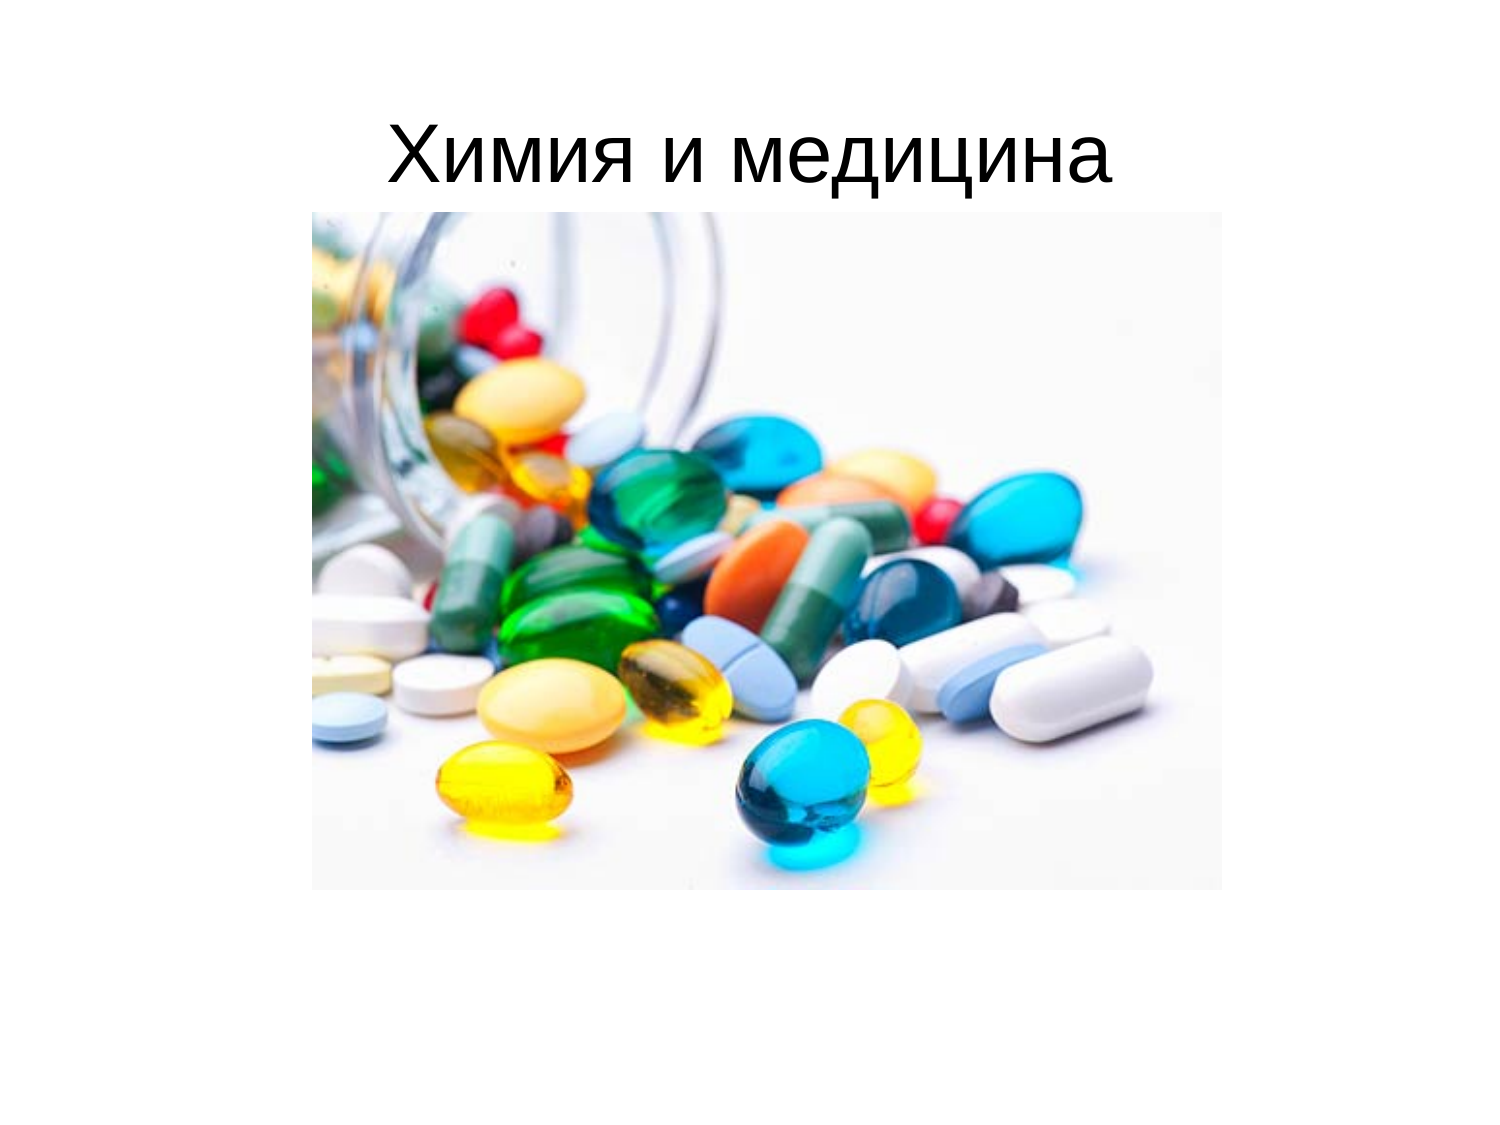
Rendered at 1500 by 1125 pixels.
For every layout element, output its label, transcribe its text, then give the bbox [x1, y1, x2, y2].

title Химия и медицина [75, 0, 1425, 188]
picture [312, 212, 1223, 890]
